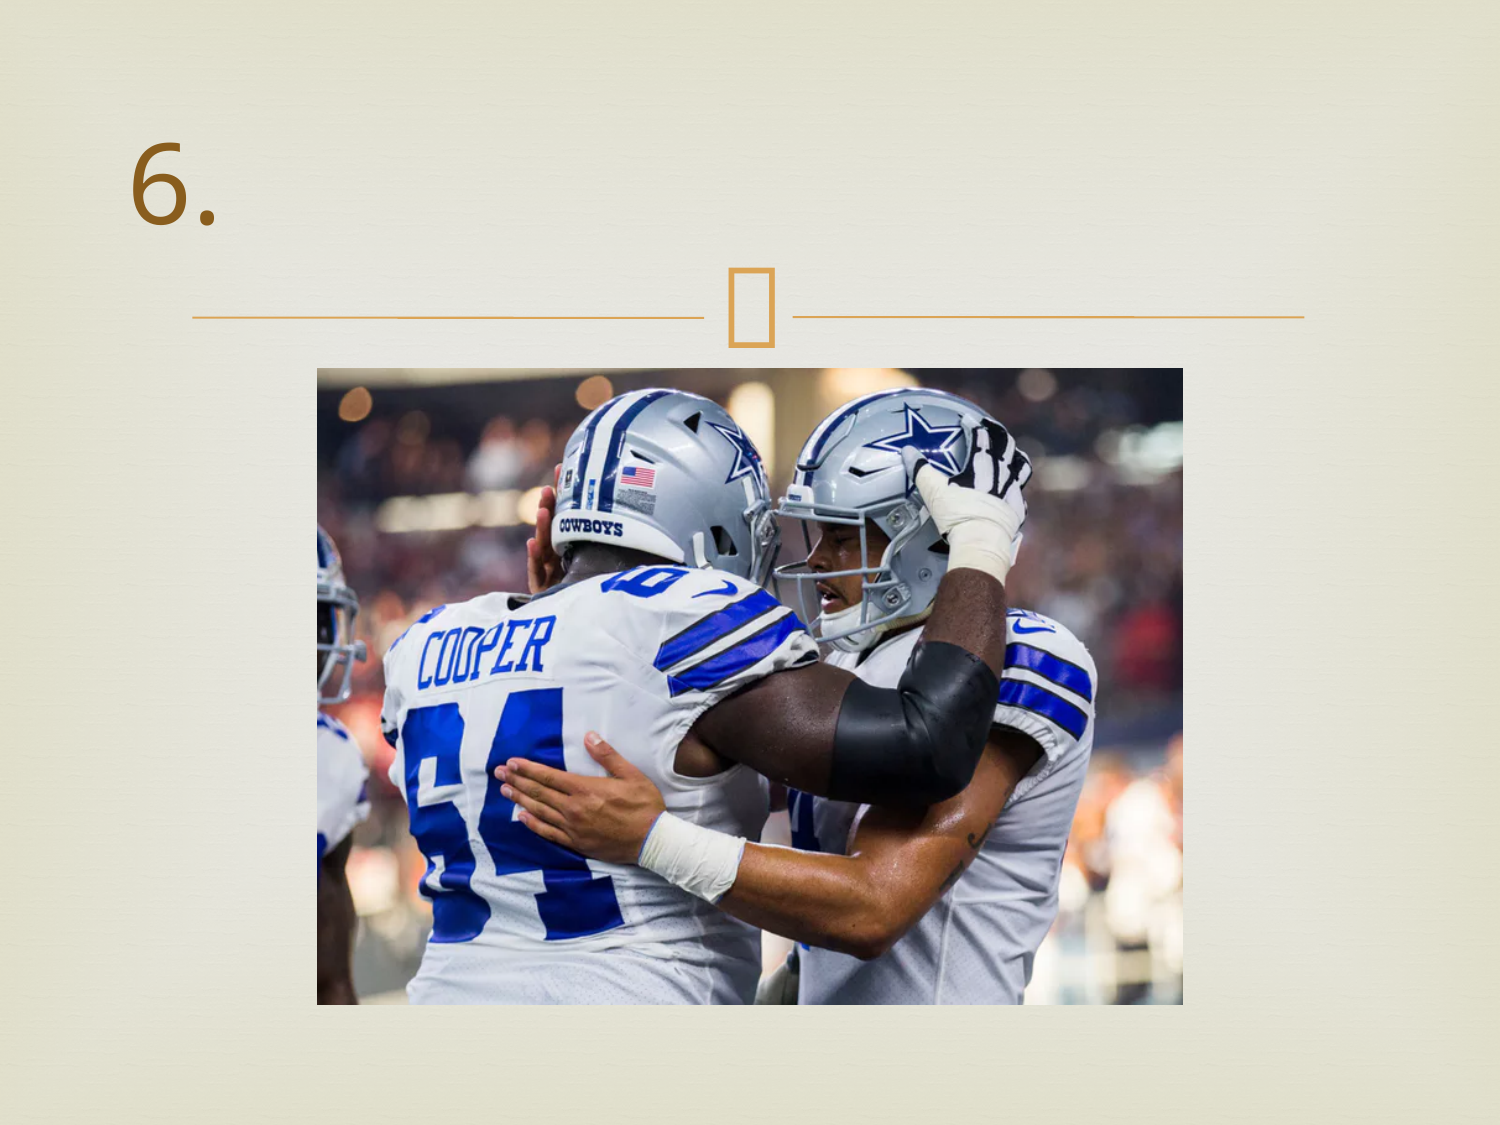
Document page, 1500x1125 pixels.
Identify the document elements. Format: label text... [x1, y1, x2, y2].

title 6. [112, 93, 1386, 267]
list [114, 368, 1386, 1006]
